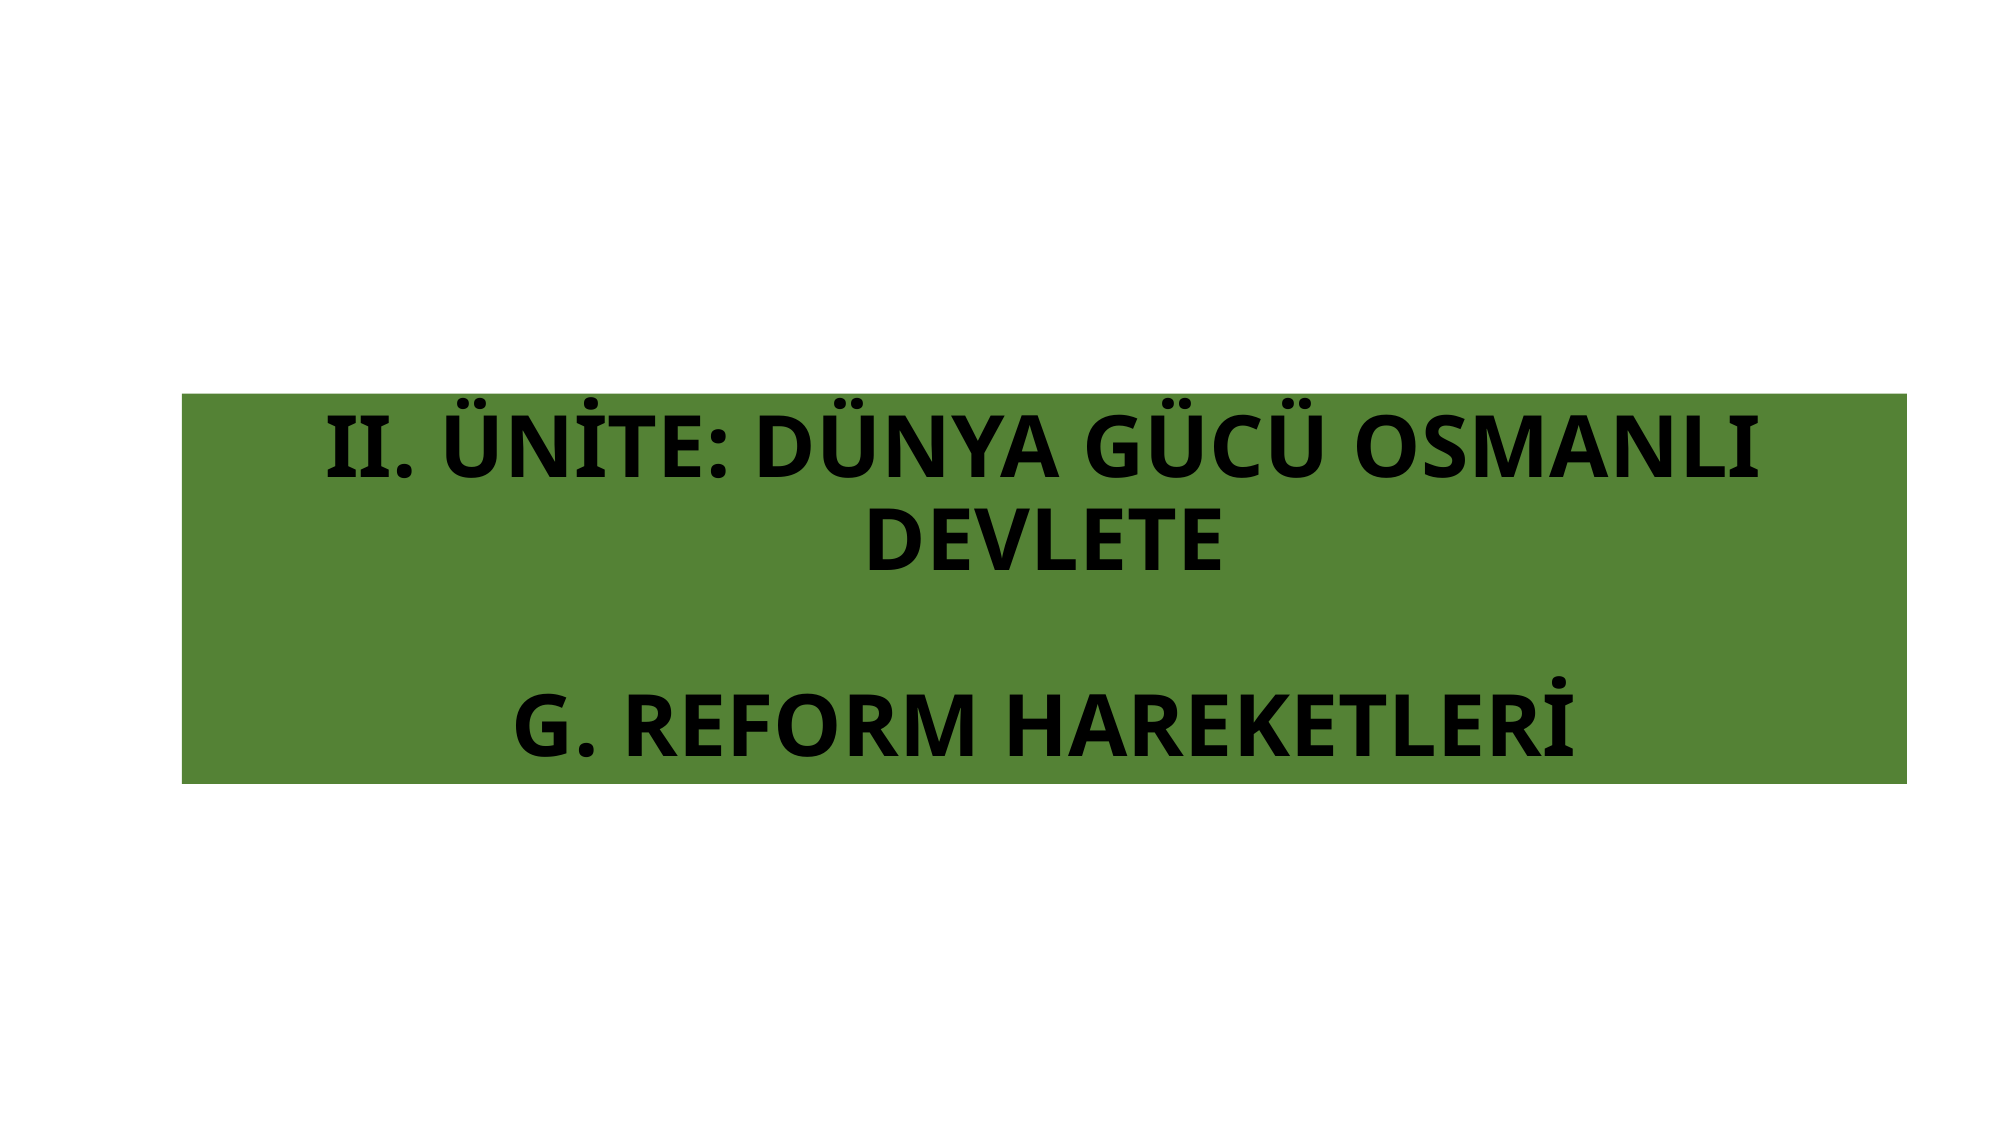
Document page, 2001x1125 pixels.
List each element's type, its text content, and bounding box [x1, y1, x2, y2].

title II. ÜNİTE: DÜNYA GÜCÜ OSMANLI DEVLETE G. REFORM HAREKETLERİ [181, 393, 1907, 784]
